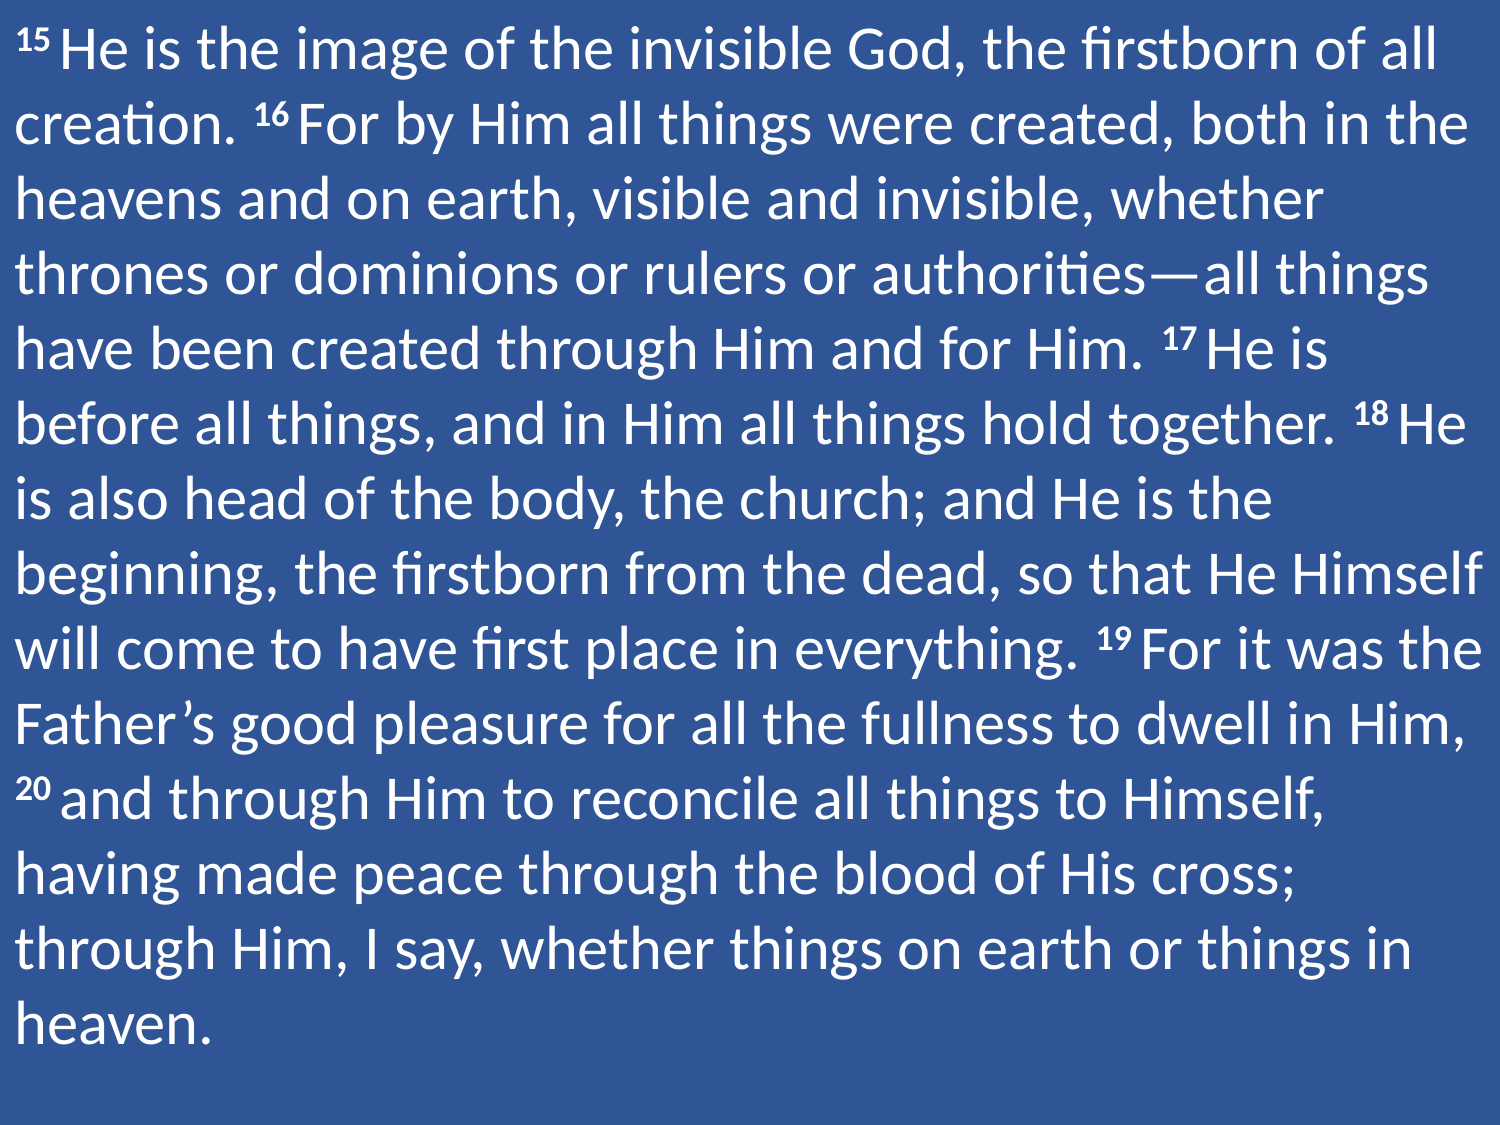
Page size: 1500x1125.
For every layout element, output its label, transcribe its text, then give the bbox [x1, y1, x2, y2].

text_box 15 He is the image of the invisible God, the firstborn of all creation. 16 For by Him all things were created, both in the heavens and on earth, visible and invisible, whether thrones or dominions or rulers or authorities—all things have been created through Him and for Him. 17 He is before all things, and in Him all things hold together. 18 He is also head of the body, the church; and He is the beginning, the firstborn from the dead, so that He Himself will come to have first place in everything. 19 For it was the Father’s good pleasure for all the fullness to dwell in Him, 20 and through Him to reconcile all things to Himself, having made peace through the blood of His cross; through Him, I say, whether things on earth or things in heaven. Colossians 1:15-20 [0, 0, 1500, 1125]
